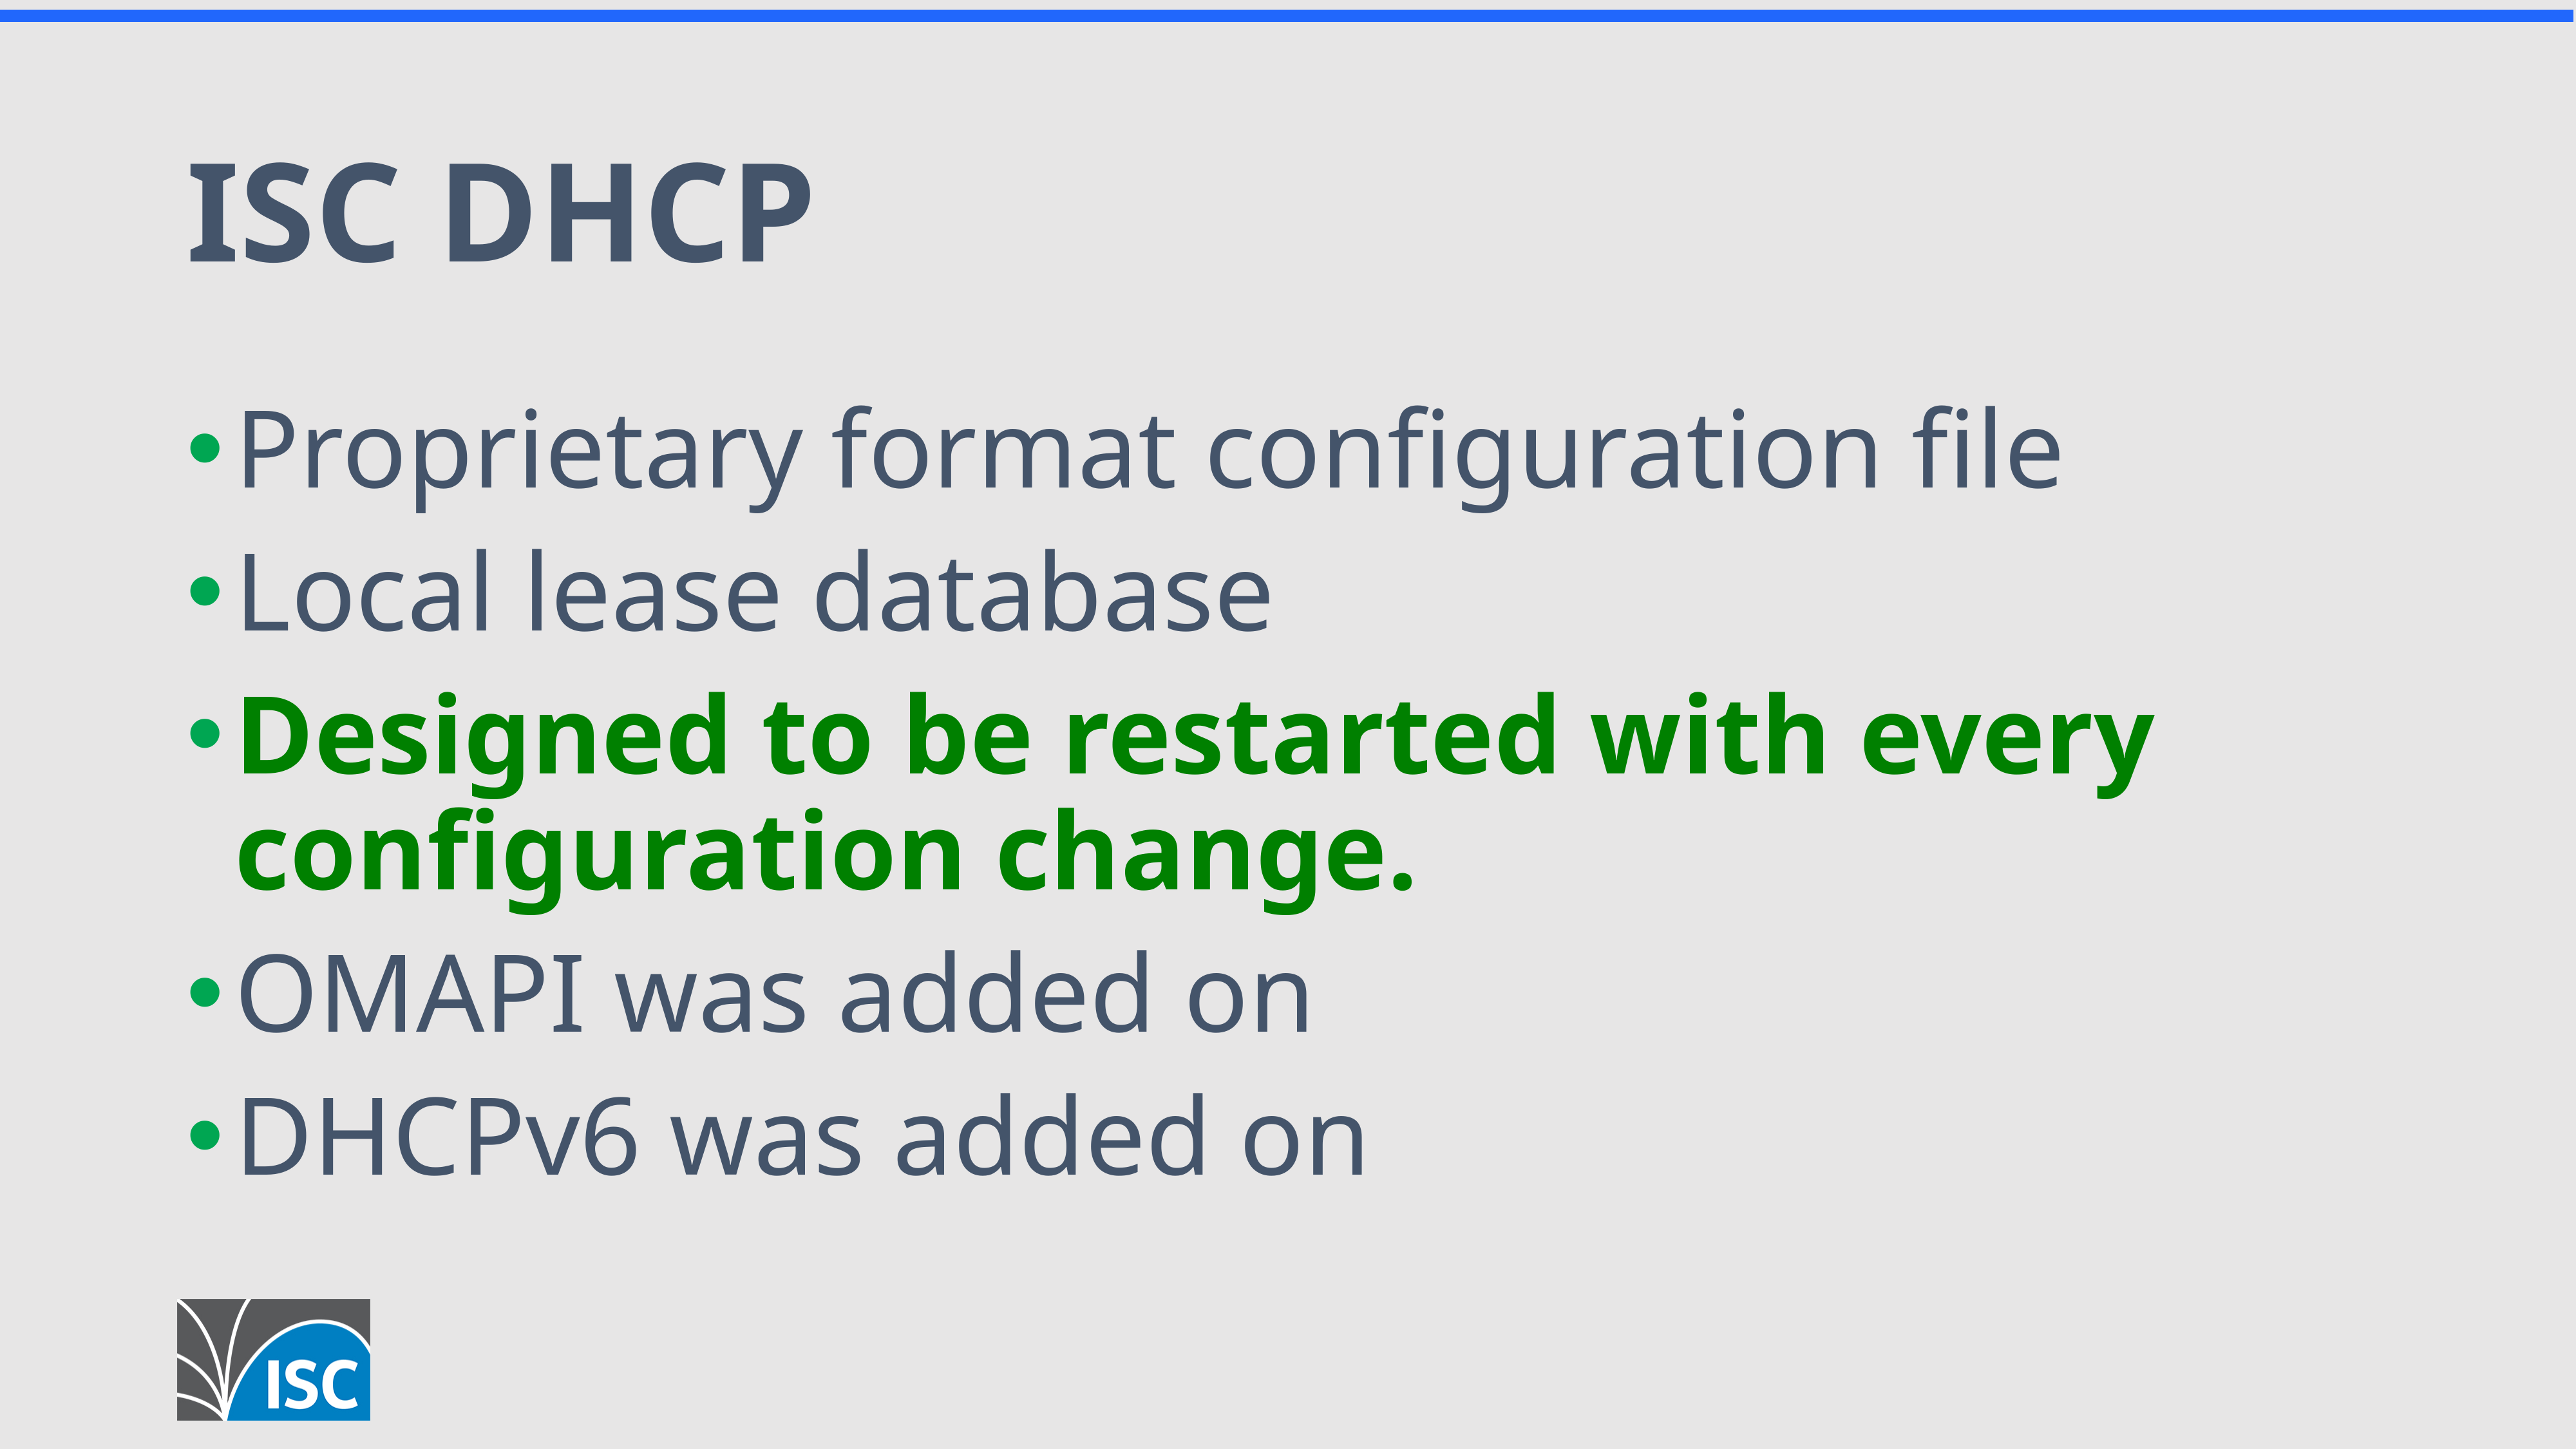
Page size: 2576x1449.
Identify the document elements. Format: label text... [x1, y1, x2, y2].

picture [177, 1299, 370, 1421]
list Proprietary format configuration file Local lease database Designed to be restarted with every configuration change. OMAPI was added on DHCPv6 was added on [176, 384, 2480, 1283]
picture [268, 1359, 279, 1409]
picture [322, 1359, 358, 1410]
title ISC DHCP [176, 76, 2400, 359]
picture [285, 1359, 318, 1410]
